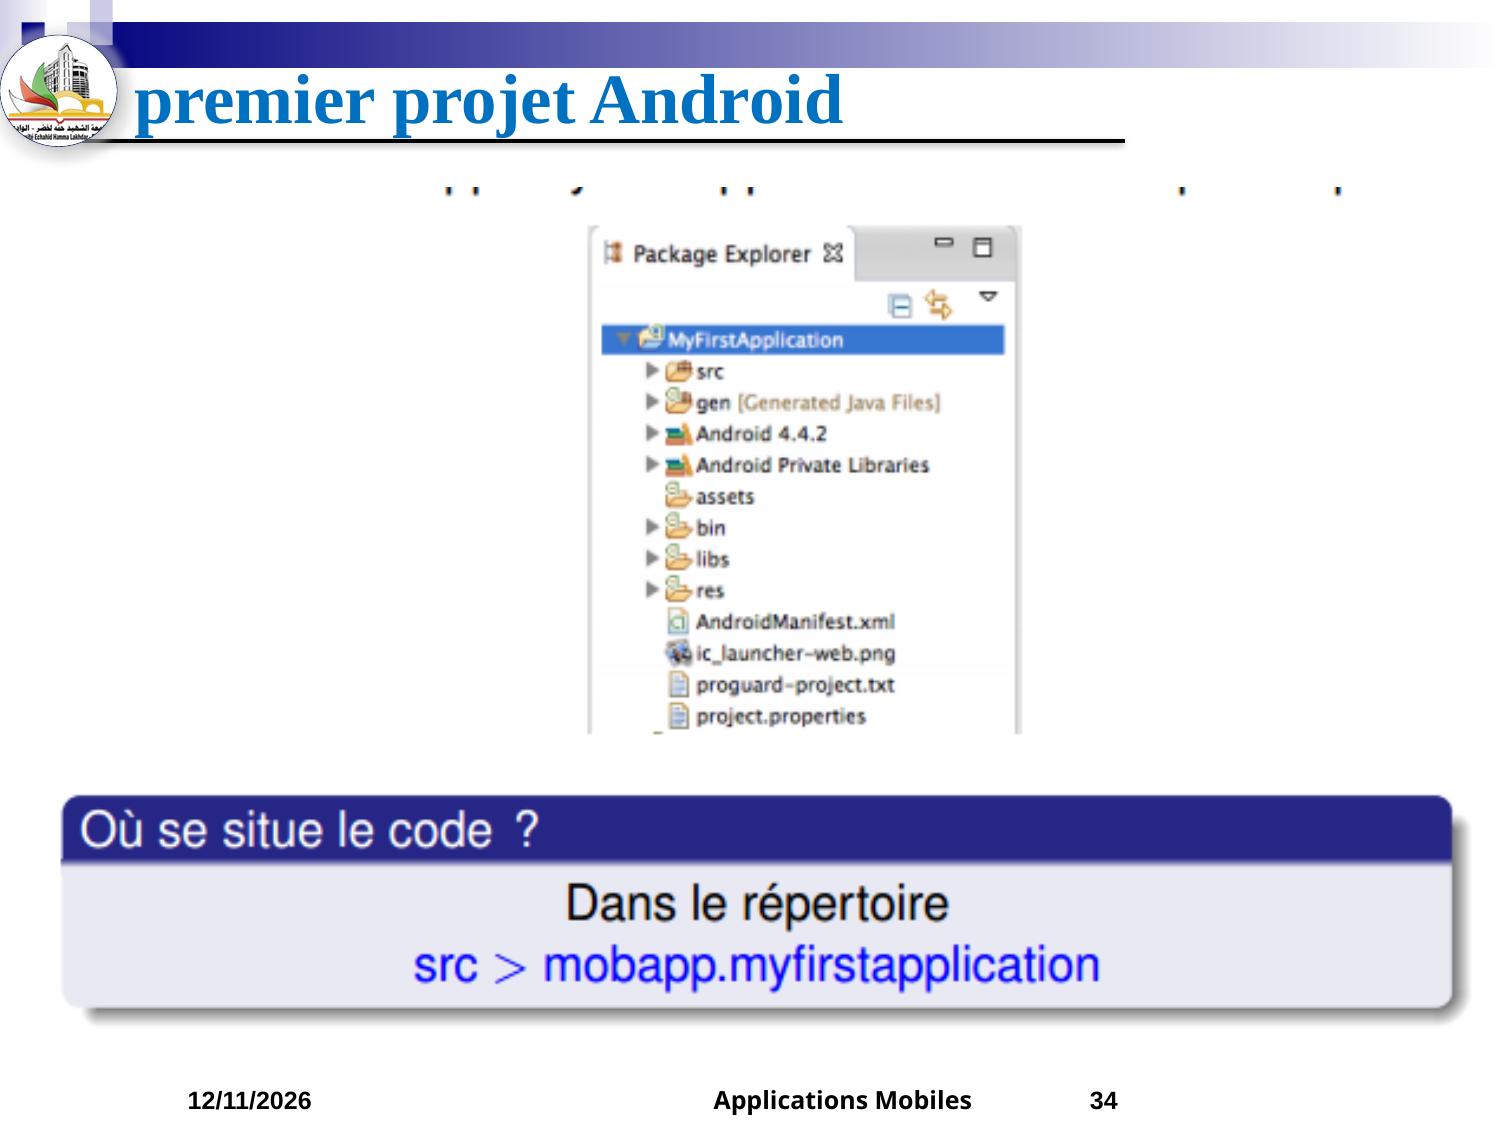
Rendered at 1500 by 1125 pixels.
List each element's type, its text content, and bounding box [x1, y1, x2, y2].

title premier projet Android [119, 18, 1360, 172]
picture [0, 34, 118, 147]
picture [0, 187, 1500, 1044]
footer Applications Mobiles [512, 1051, 988, 1123]
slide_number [74, 1051, 426, 1123]
slide_number 34 [1074, 1051, 1426, 1123]
